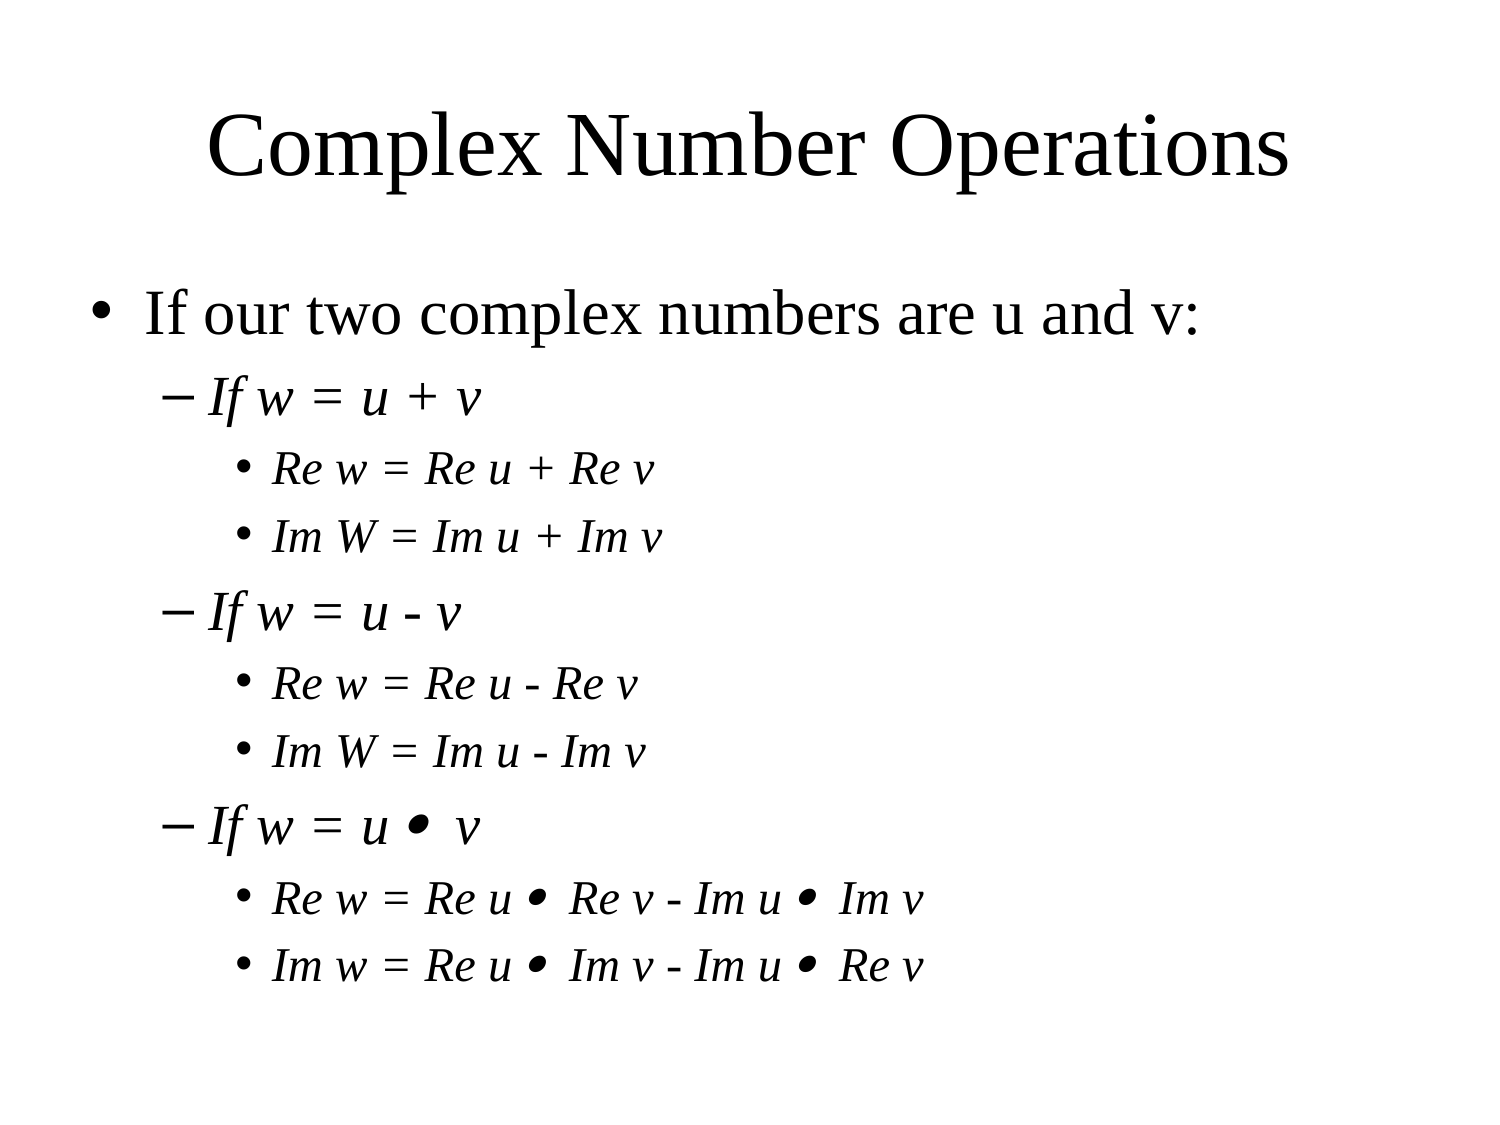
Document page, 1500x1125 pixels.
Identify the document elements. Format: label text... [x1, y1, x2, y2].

title Complex Number Operations [75, 45, 1425, 233]
list If our two complex numbers are u and v: If w = u + v Re w = Re u + Re v Im W = Im u + Im v If w = u - v Re w = Re u - Re v Im W = Im u - Im v If w = u · v Re w = Re u · Re v - Im u · Im v Im w = Re u · Im v - Im u · Re v [75, 262, 1425, 1005]
